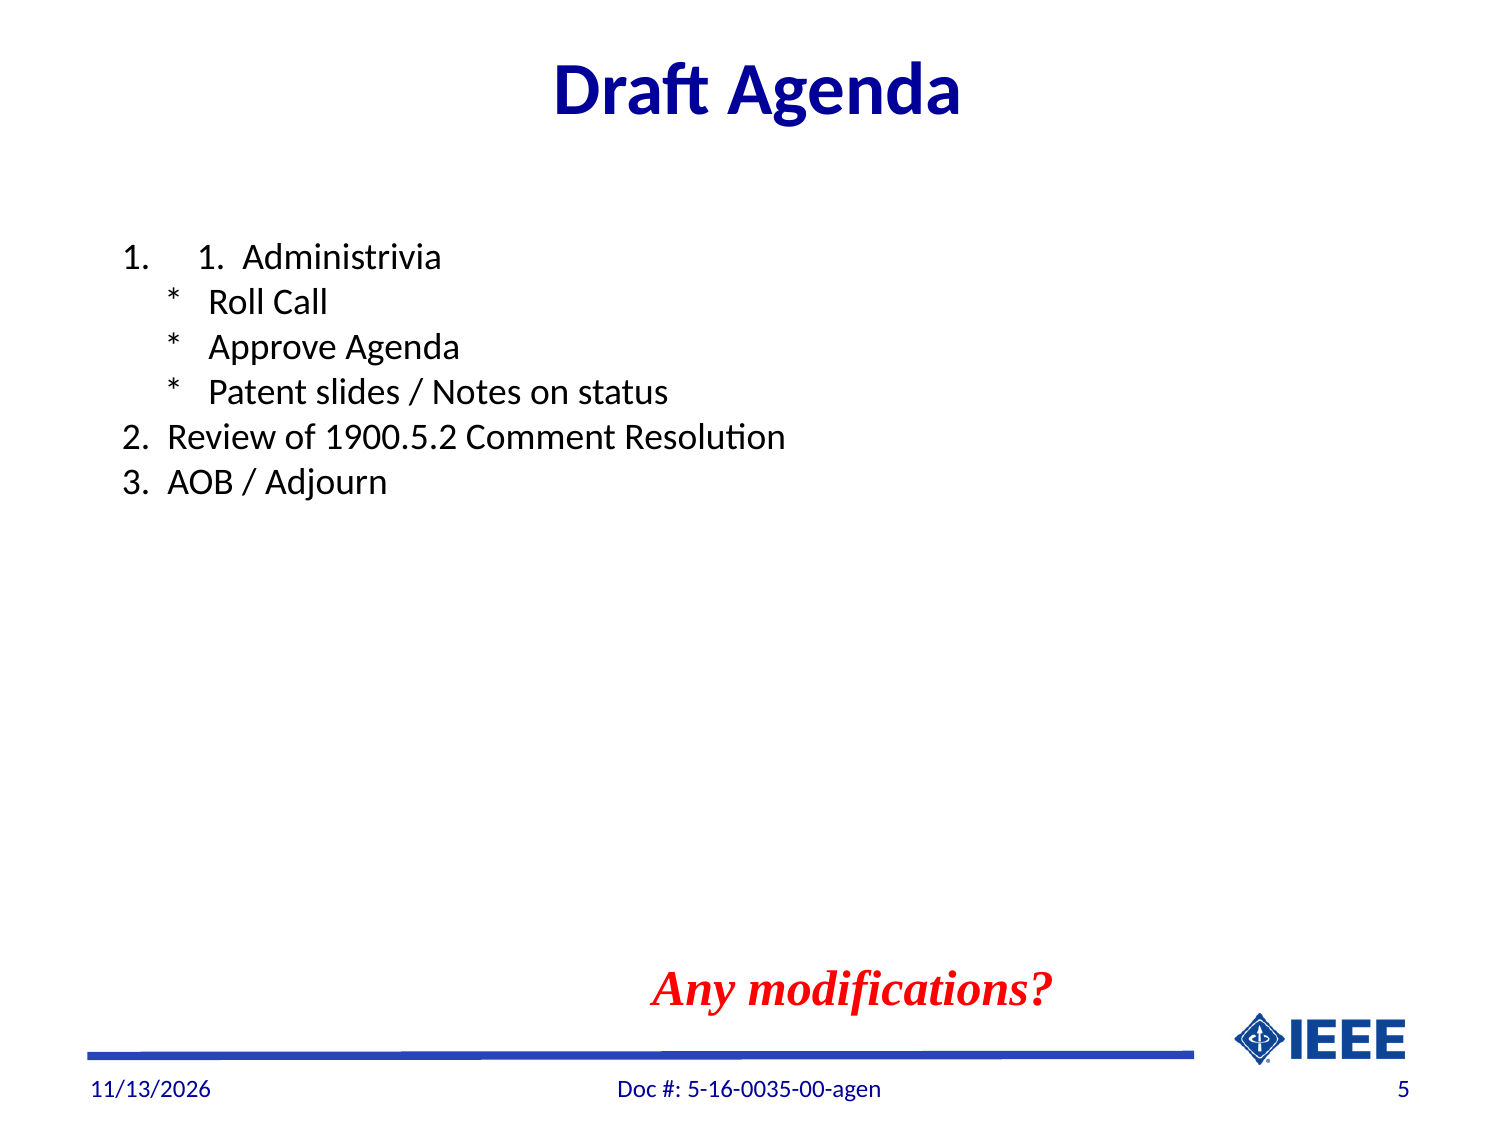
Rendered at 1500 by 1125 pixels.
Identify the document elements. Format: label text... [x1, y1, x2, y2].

picture [1231, 1023, 1406, 1057]
slide_number 5 [1074, 1057, 1425, 1118]
text_box Any modifications? [637, 947, 1463, 1023]
text_box 1. Administrivia * Roll Call * Approve Agenda * Patent slides / Notes on status 2. Review of 1900.5.2 Comment Resolution 3. AOB / Adjourn [87, 224, 1463, 510]
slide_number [75, 1057, 425, 1118]
footer Doc #: 5-16-0035-00-agen [512, 1057, 988, 1118]
title Draft Agenda [112, 6, 1388, 163]
